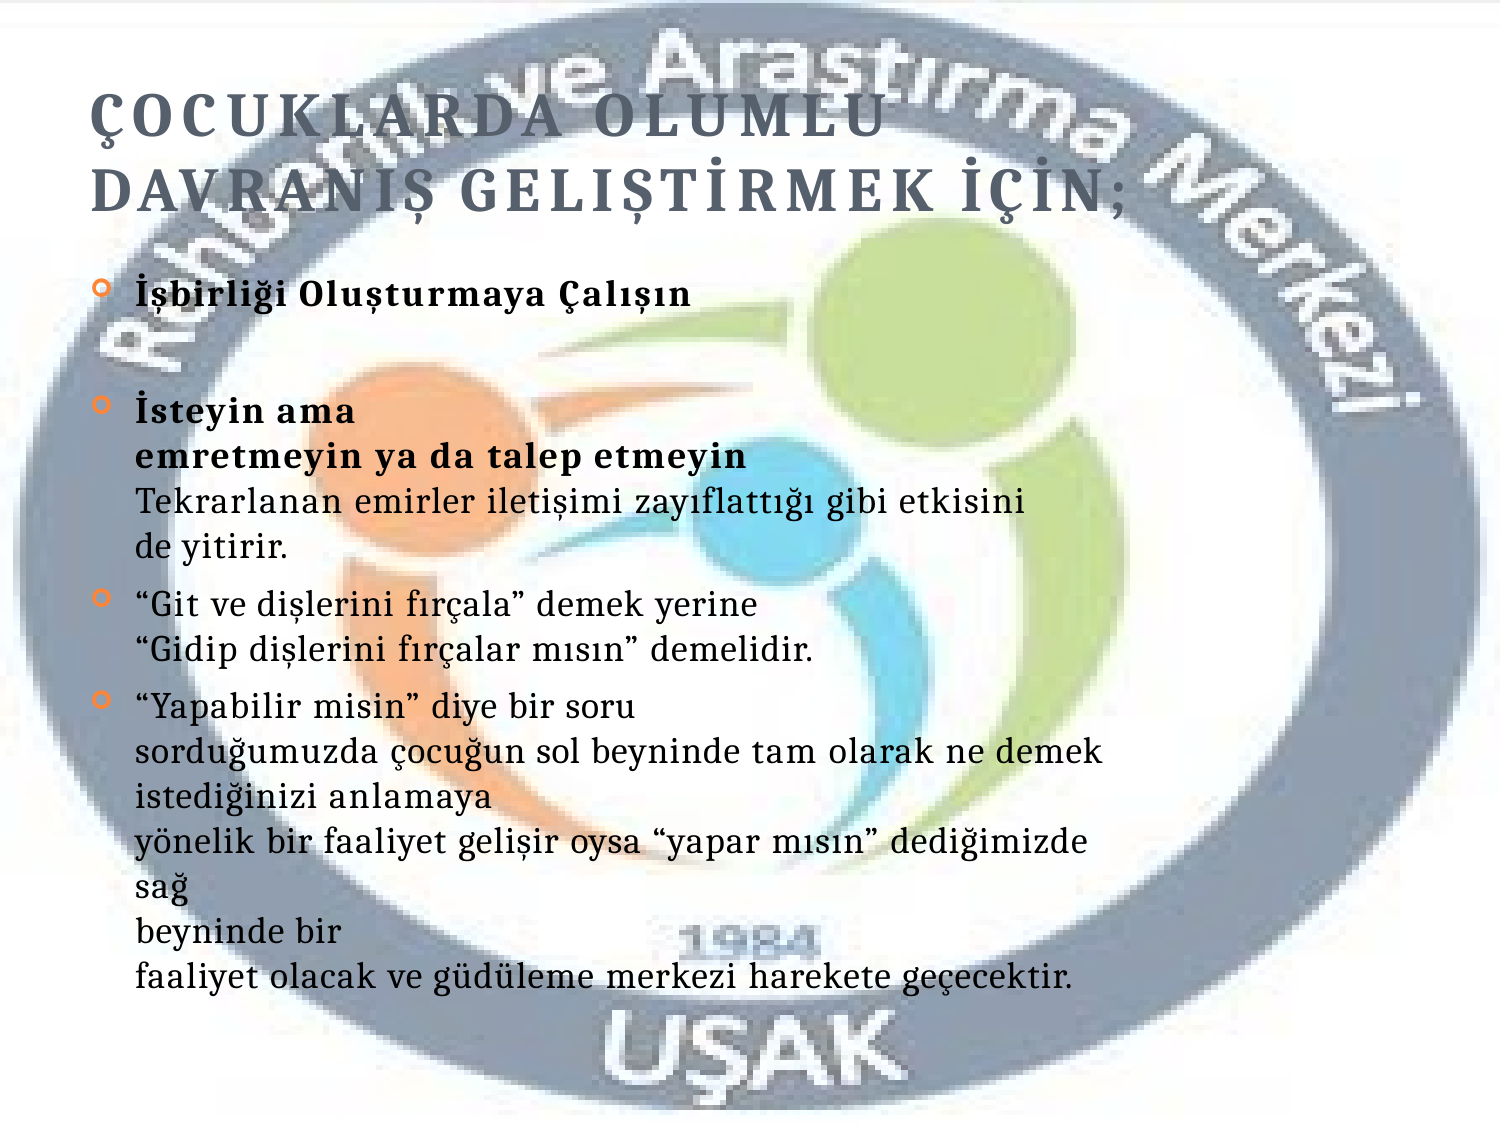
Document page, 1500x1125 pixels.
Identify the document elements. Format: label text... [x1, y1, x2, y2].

text_box İşbirliği Oluşturmaya Çalışın İsteyin ama emretmeyin ya da talep etmeyin Tekrarlanan emirler iletişimi zayıflattığı gibi etkisini de yitirir. “Git ve dişlerini fırçala” demek yerine “Gidip dişlerini fırçalar mısın” demelidir. “Yapabilir misin” diye bir soru sorduğumuzda çocuğun sol beyninde tam olarak ne demek istediğinizi anlamaya yönelik bir faaliyet gelişir oysa “yapar mısın” dediğimizde sağ beyninde bir faaliyet olacak ve güdüleme merkezi harekete geçecektir. [87, 267, 1207, 997]
title ÇOCUKLARDA OLUMLU DAVRANIŞ GELIŞTİRMEK İÇİN; [87, 71, 1166, 262]
